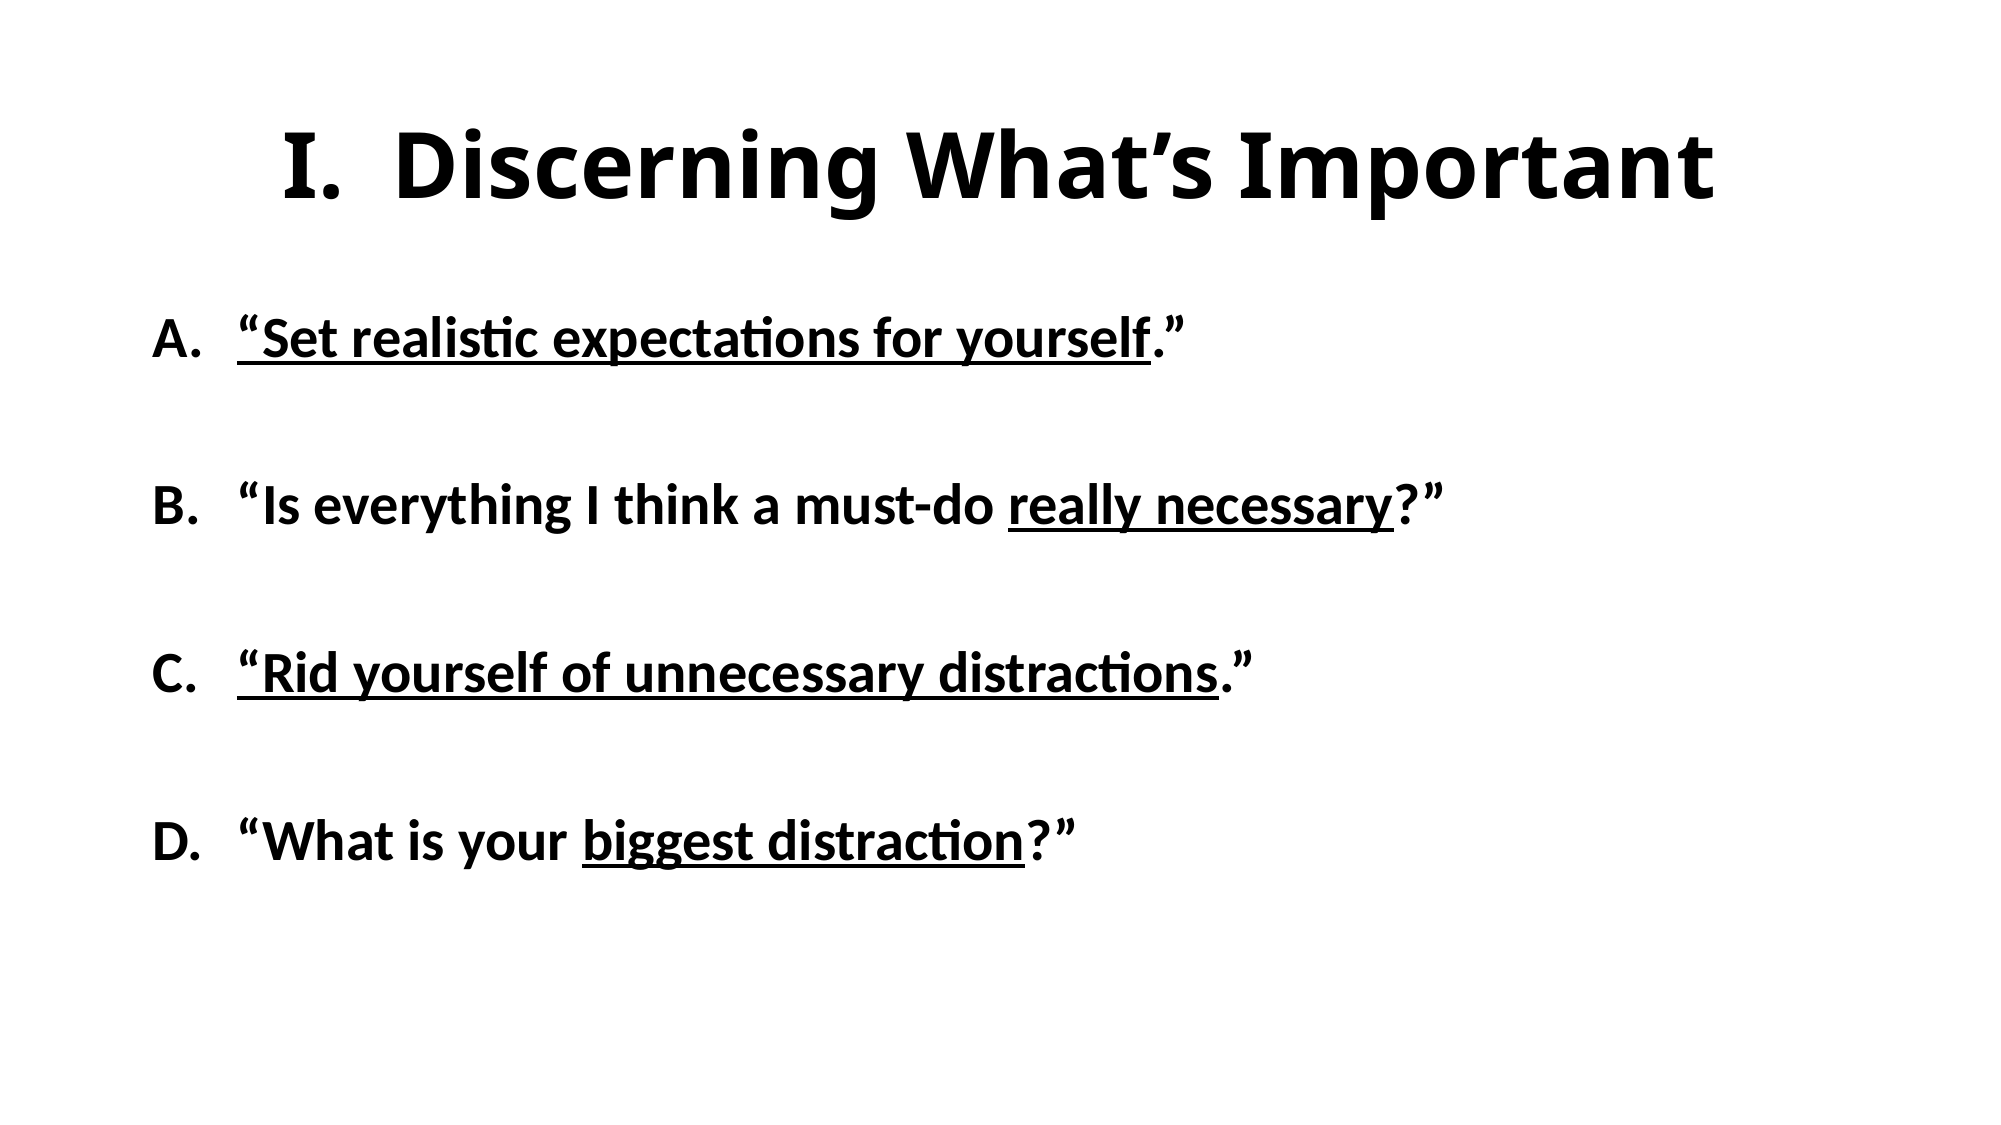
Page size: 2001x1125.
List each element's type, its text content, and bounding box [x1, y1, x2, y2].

list “Set realistic expectations for yourself.” “Is everything I think a must-do really necessary?” “Rid yourself of unnecessary distractions.” “What is your biggest distraction?” [137, 299, 1863, 1014]
title I. Discerning What’s Important [137, 59, 1863, 278]
